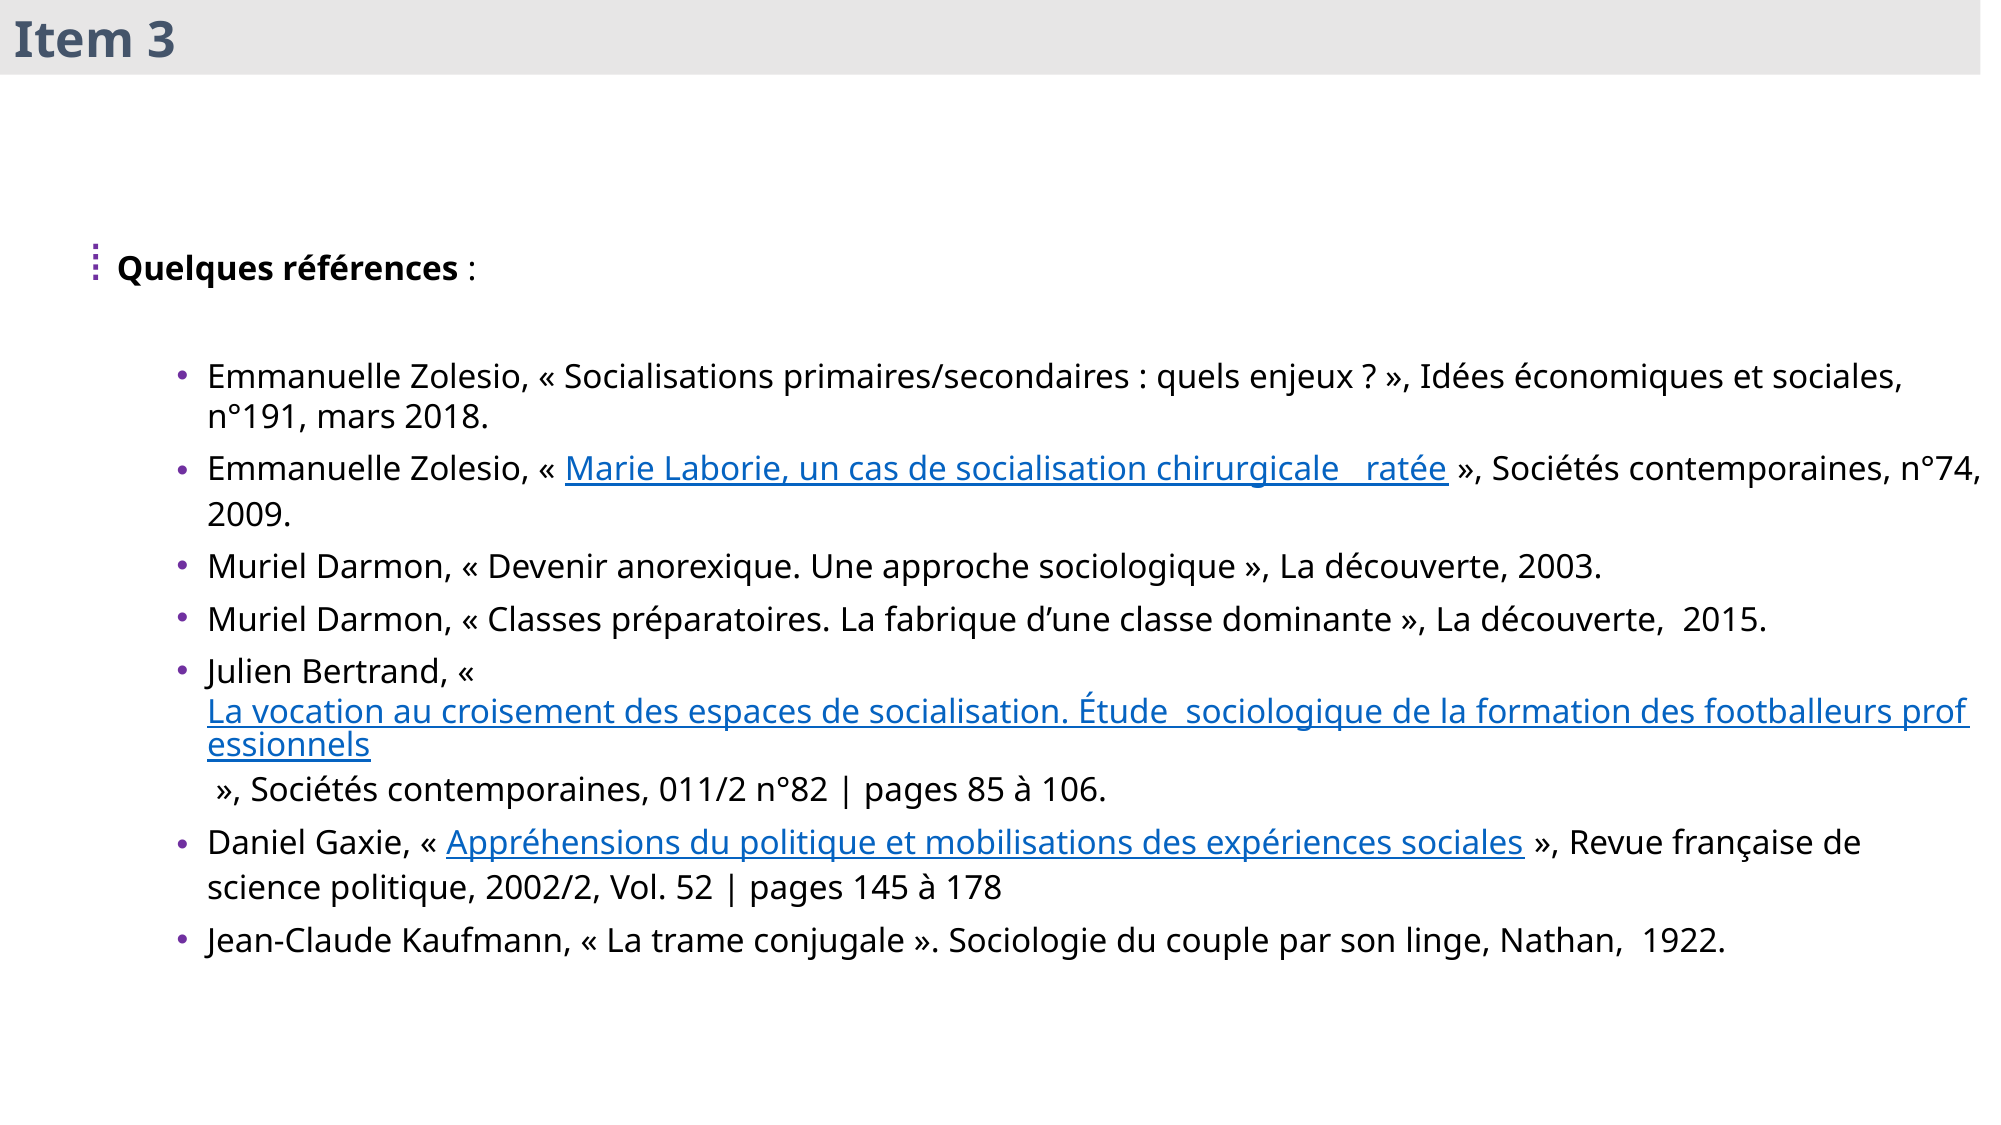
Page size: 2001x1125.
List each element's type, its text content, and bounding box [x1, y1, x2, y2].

text_box ⁞ Quelques références : Emmanuelle Zolesio, « Socialisations primaires/secondaires : quels enjeux ? », Idées économiques et sociales, n°191, mars 2018. Emmanuelle Zolesio, « Marie Laborie, un cas de socialisation chirurgicale ratée », Sociétés contemporaines, n°74, 2009. Muriel Darmon, « Devenir anorexique. Une approche sociologique », La découverte, 2003. Muriel Darmon, « Classes préparatoires. La fabrique d’une classe dominante », La découverte, 2015. Julien Bertrand, « La vocation au croisement des espaces de socialisation. Étude sociologique de la formation des footballeurs professionnels », Sociétés contemporaines, 011/2 n°82 | pages 85 à 106. Daniel Gaxie, « Appréhensions du politique et mobilisations des expériences sociales », Revue française de science politique, 2002/2, Vol. 52 | pages 145 à 178 Jean-Claude Kaufmann, « La trame conjugale ». Sociologie du couple par son linge, Nathan, 1922. [74, 222, 2000, 986]
text_box Item 3 [0, 0, 1981, 75]
